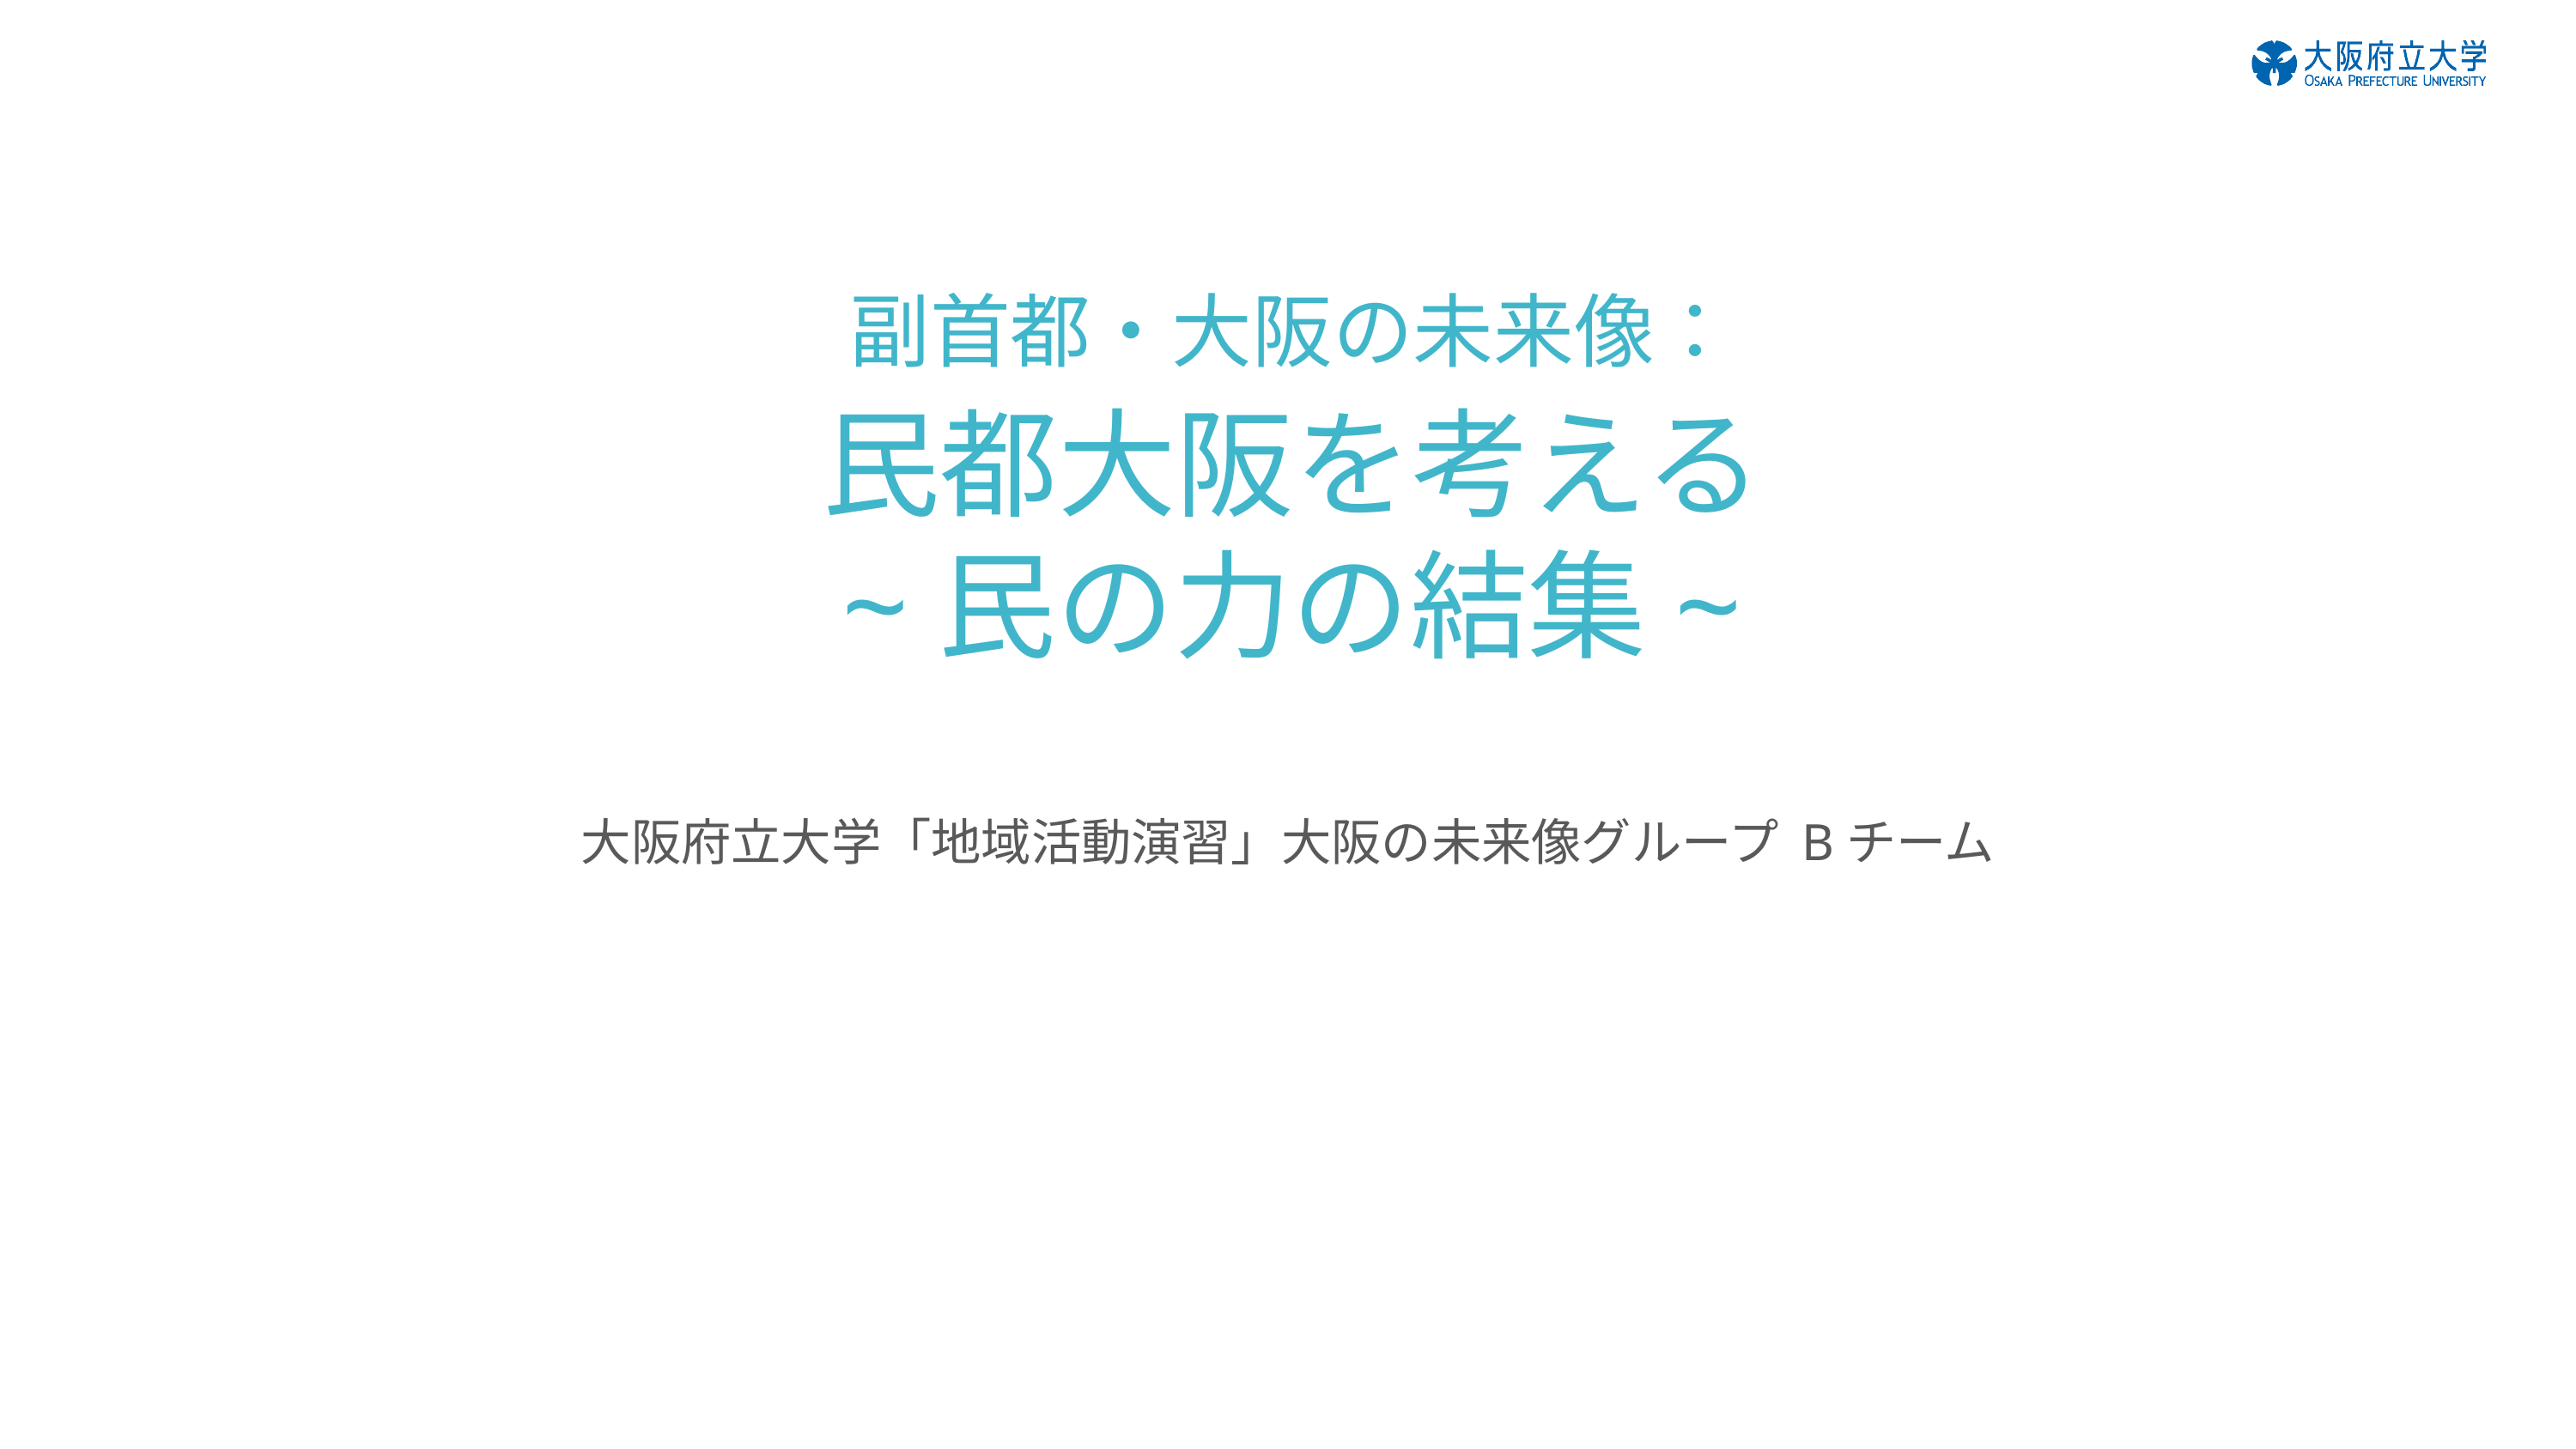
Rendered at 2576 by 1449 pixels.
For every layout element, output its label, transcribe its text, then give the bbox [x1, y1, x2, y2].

text_box 副首都・大阪の未来像： 民都大阪を考える ~民の力の結集~ [177, 274, 2408, 680]
picture [2251, 40, 2486, 86]
list 大阪府立大学「地域活動演習」大阪の未来像グループ Bチーム [0, 724, 2576, 991]
